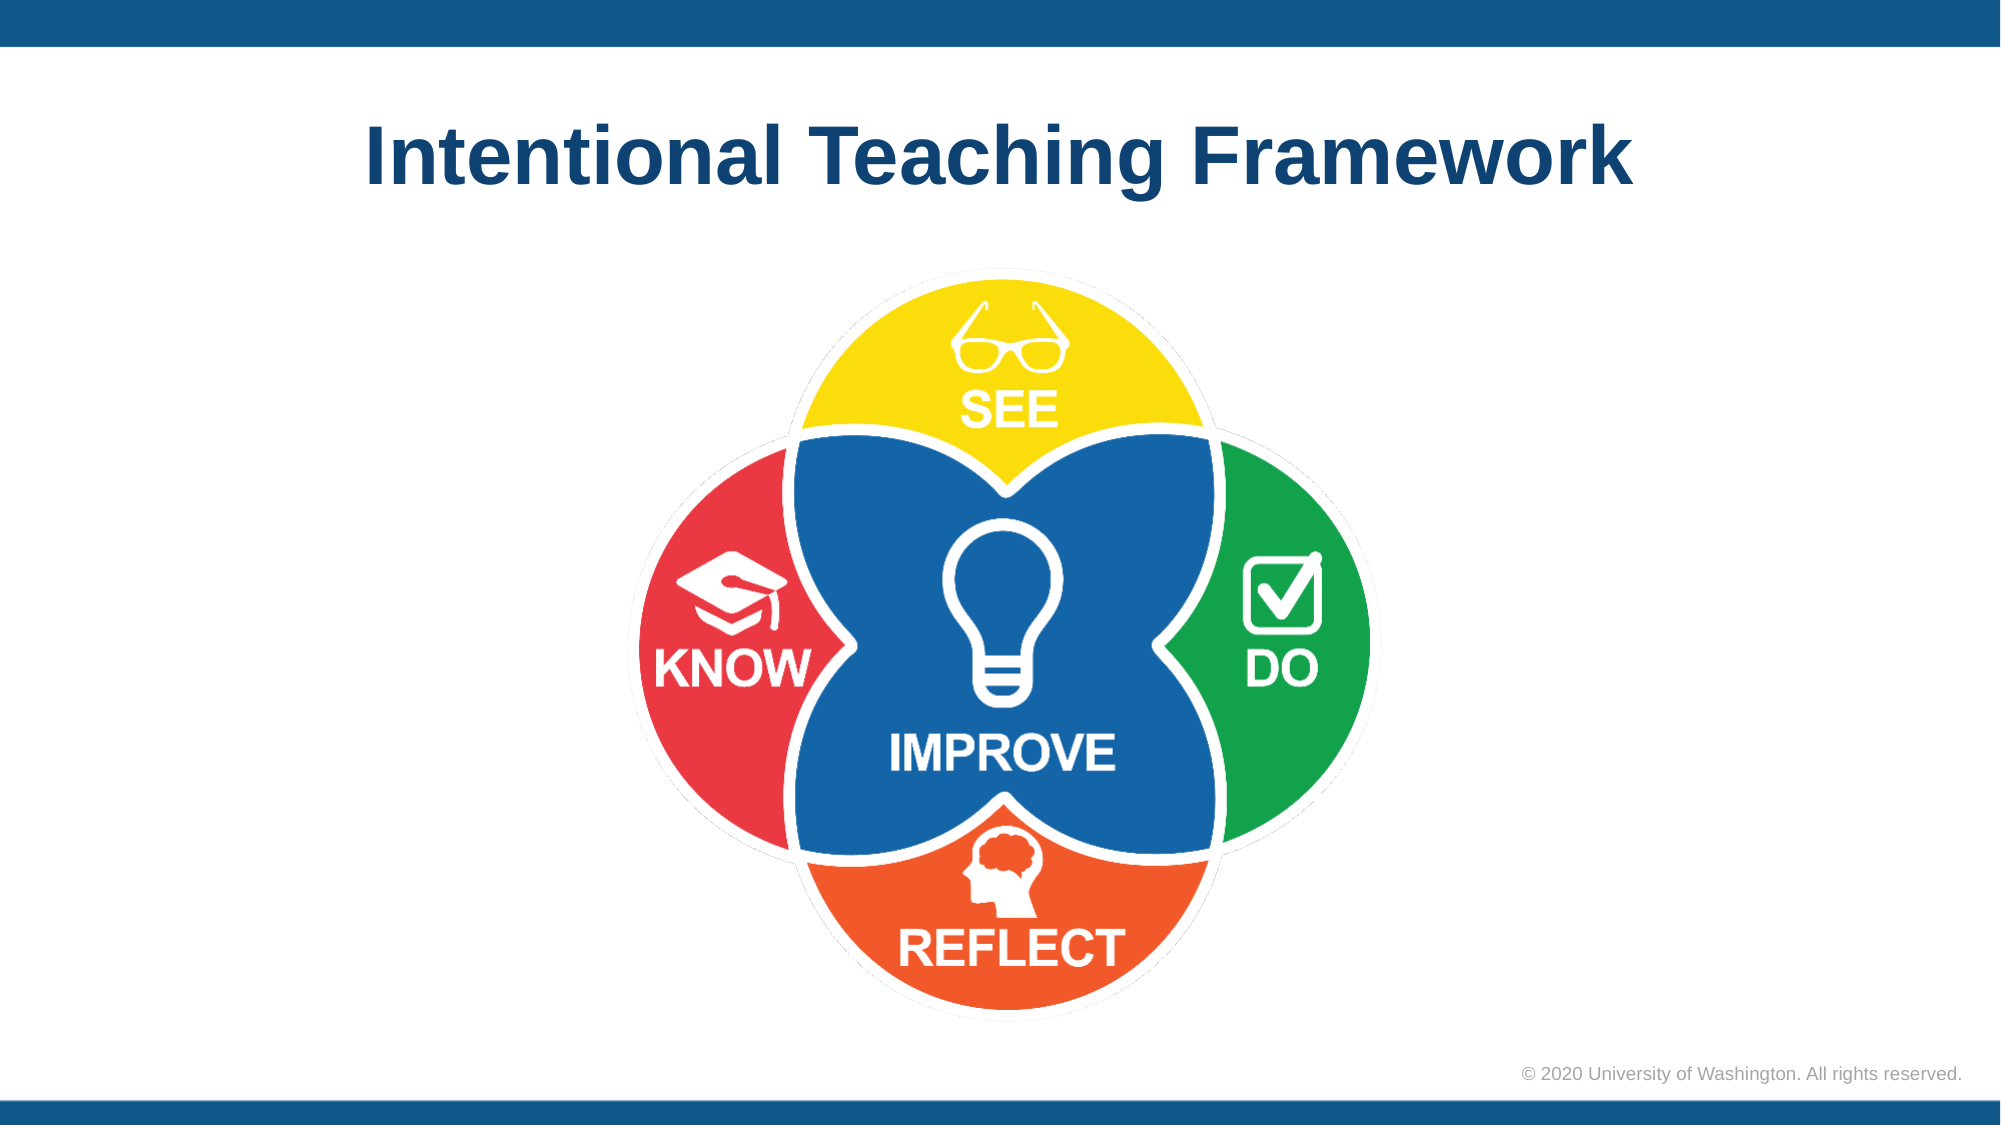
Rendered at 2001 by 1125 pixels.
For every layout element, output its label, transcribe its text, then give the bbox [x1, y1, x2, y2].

title Intentional Teaching Framework [0, 57, 2000, 245]
picture [0, 0, 2001, 1125]
